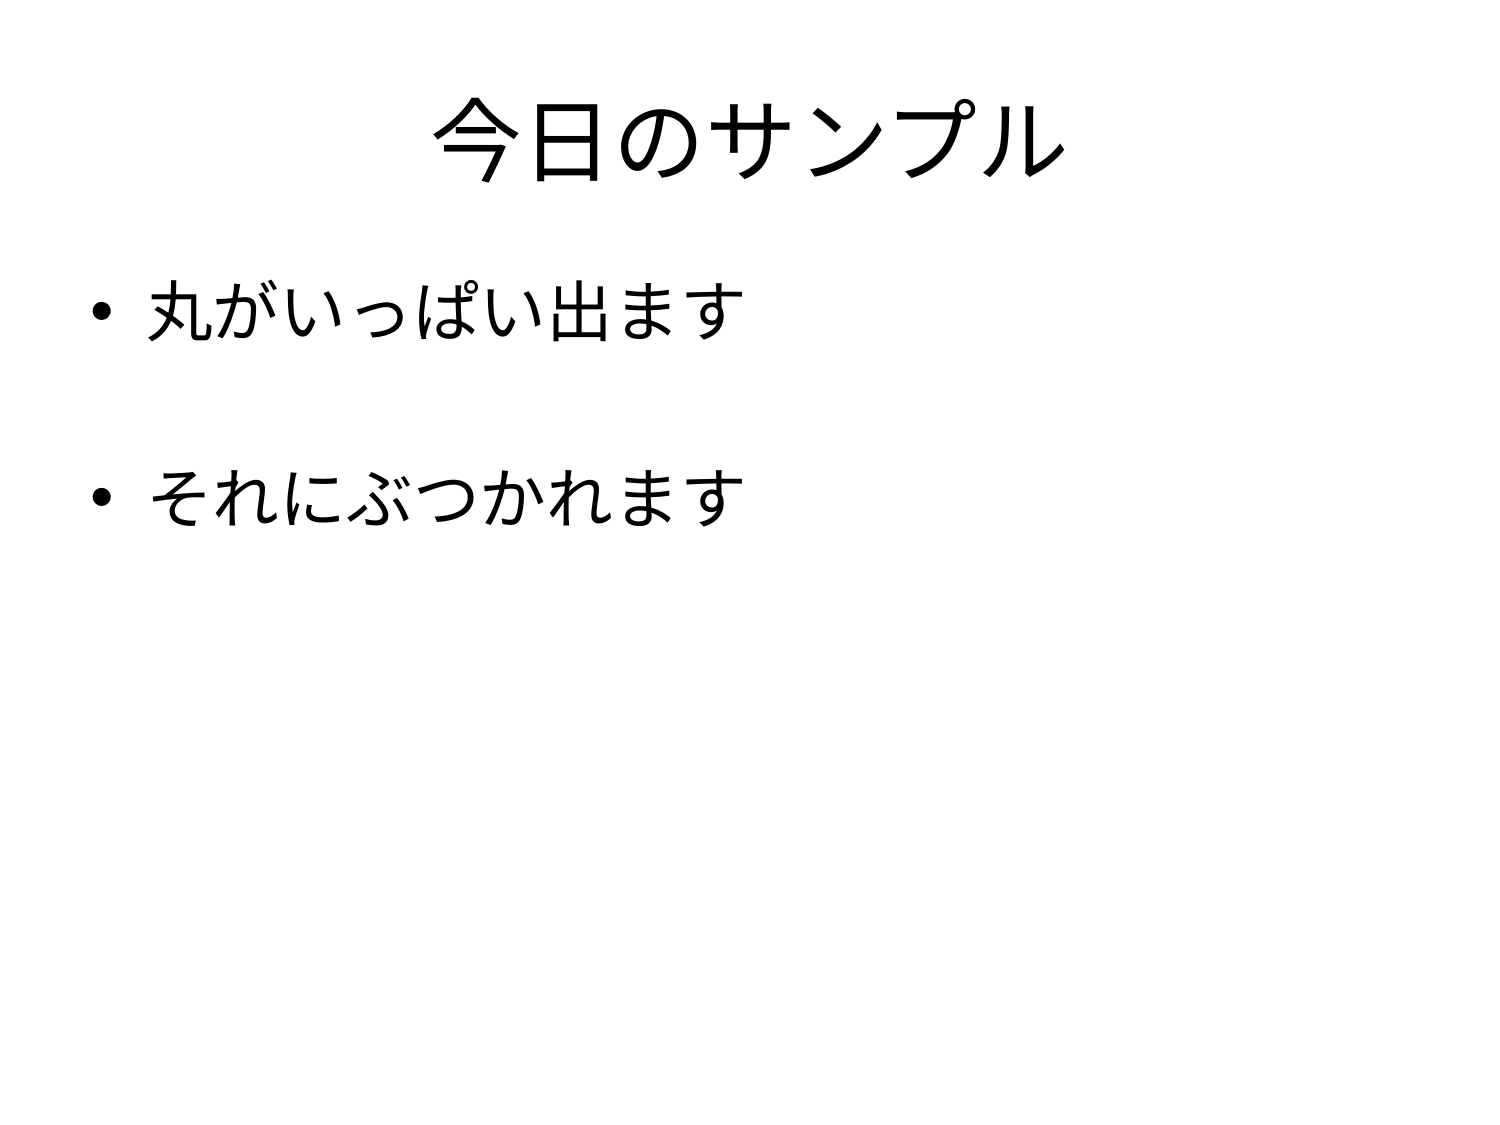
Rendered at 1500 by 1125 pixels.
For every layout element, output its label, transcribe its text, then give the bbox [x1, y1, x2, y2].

list 丸がいっぱい出ます それにぶつかれます [75, 262, 1454, 1005]
title 今日のサンプル [75, 45, 1425, 233]
